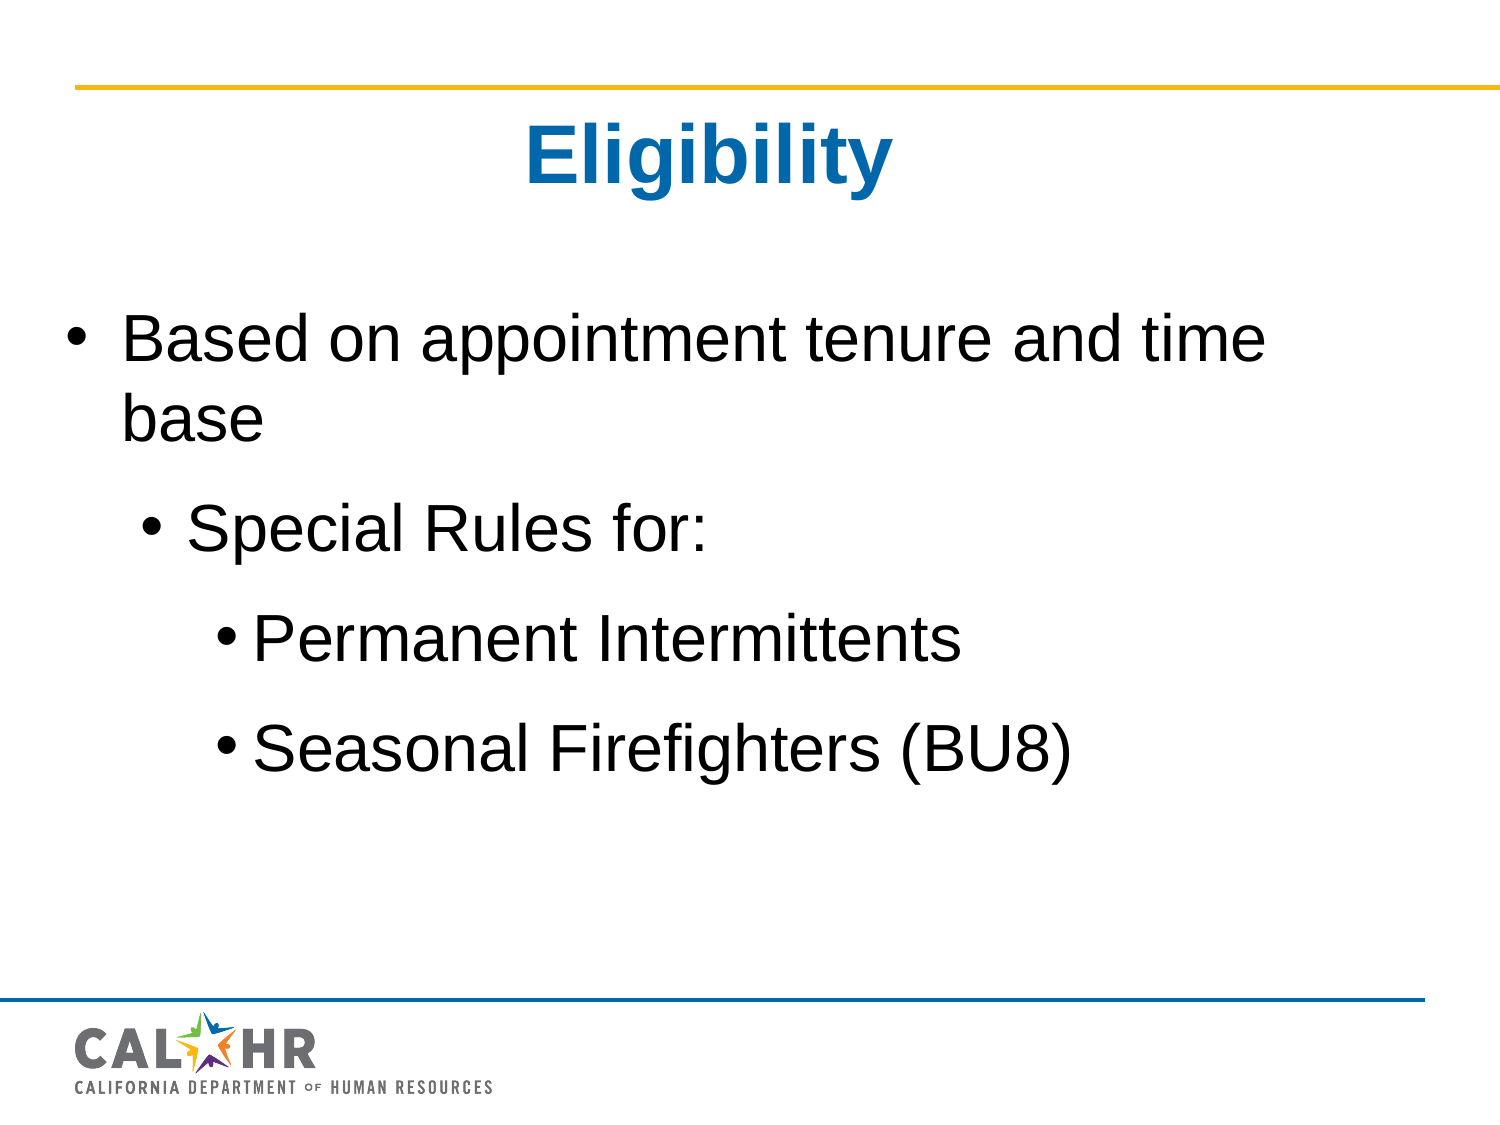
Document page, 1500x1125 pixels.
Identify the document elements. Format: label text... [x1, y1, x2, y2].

list Based on appointment tenure and time base Special Rules for: Permanent Intermittents Seasonal Firefighters (BU8) [50, 287, 1425, 938]
picture [75, 1012, 492, 1094]
title Eligibility [90, 75, 1329, 225]
